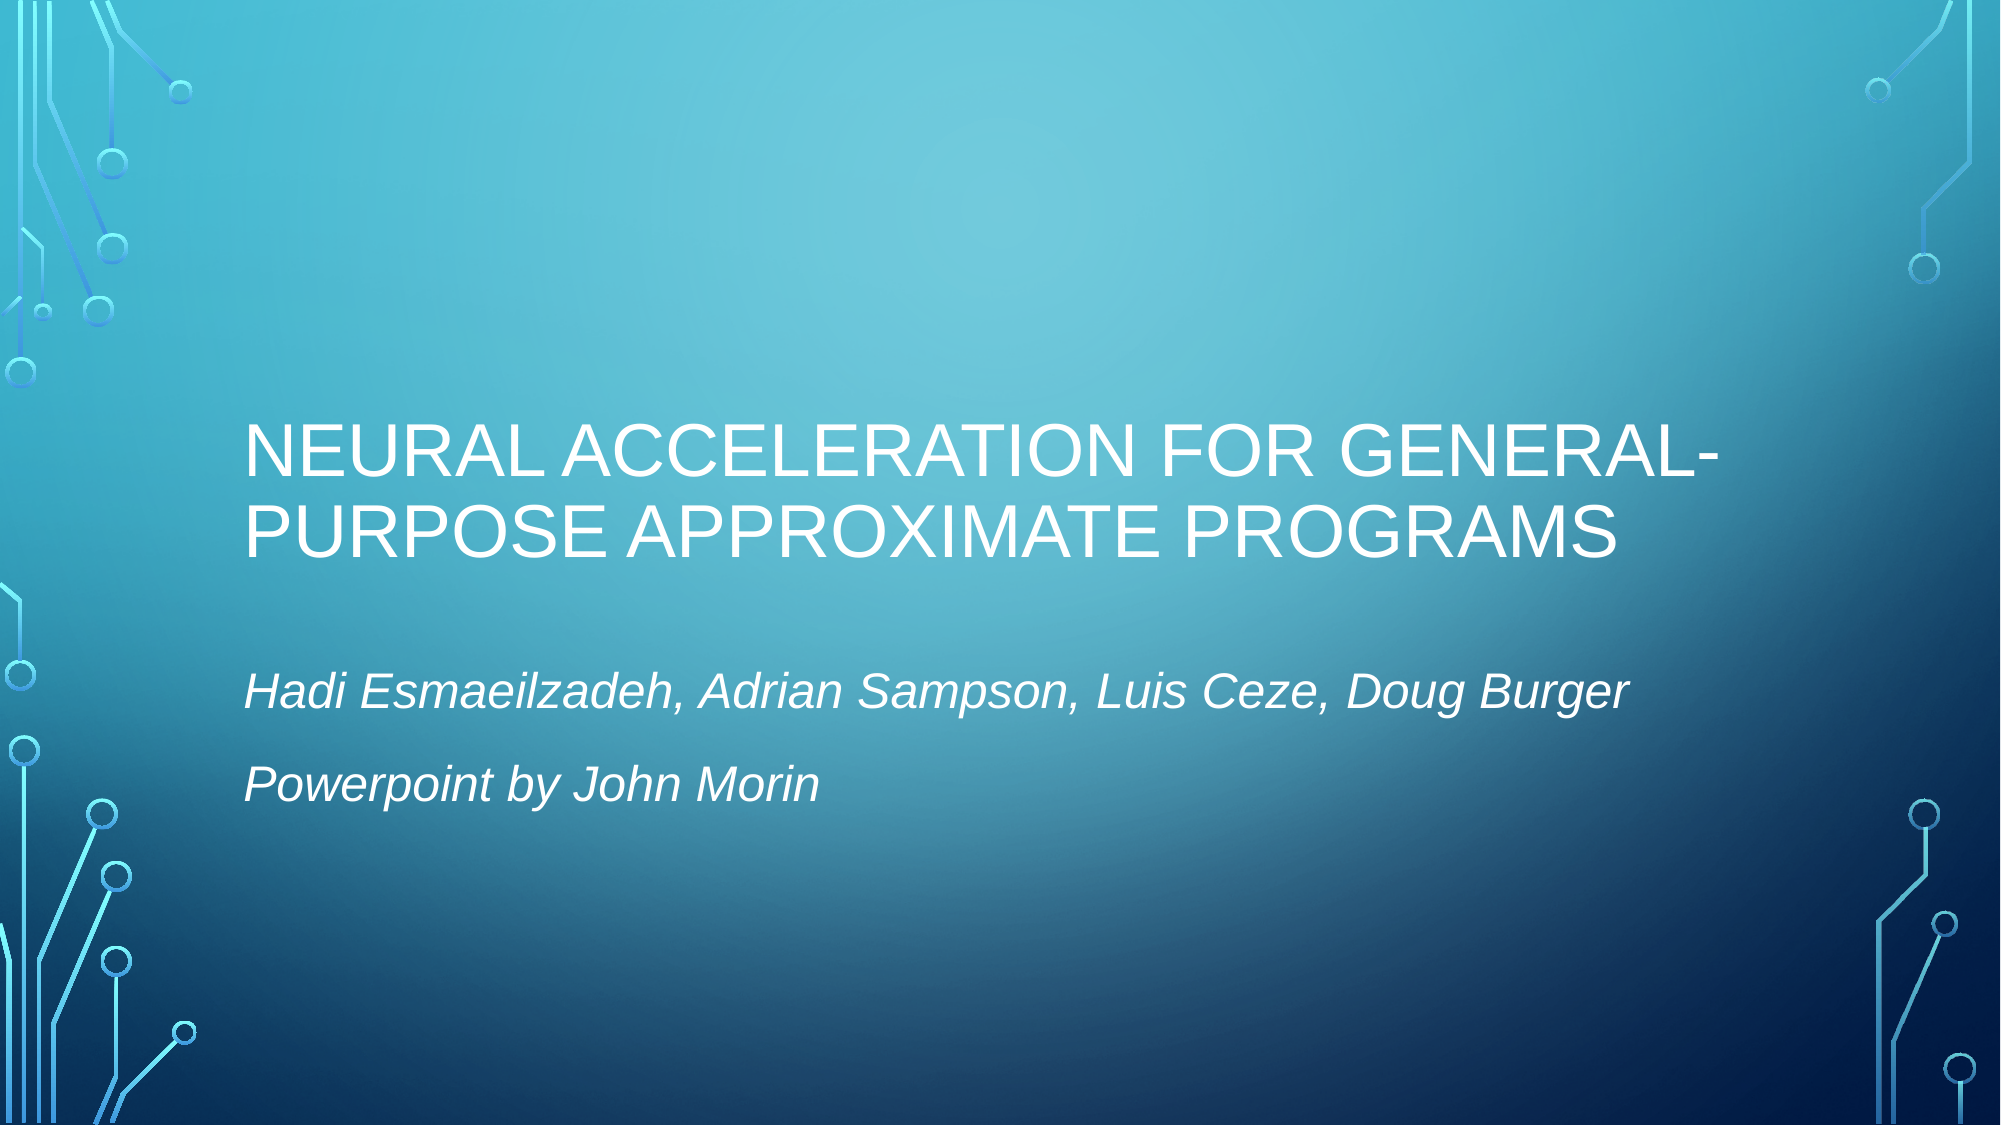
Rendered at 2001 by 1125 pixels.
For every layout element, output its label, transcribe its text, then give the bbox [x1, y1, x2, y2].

title Neural Acceleration for General-Purpose Approximate Programs [228, 371, 1854, 615]
list Hadi Esmaeilzadeh, Adrian Sampson, Luis Ceze, Doug Burger Powerpoint by John Morin [228, 639, 1854, 1125]
